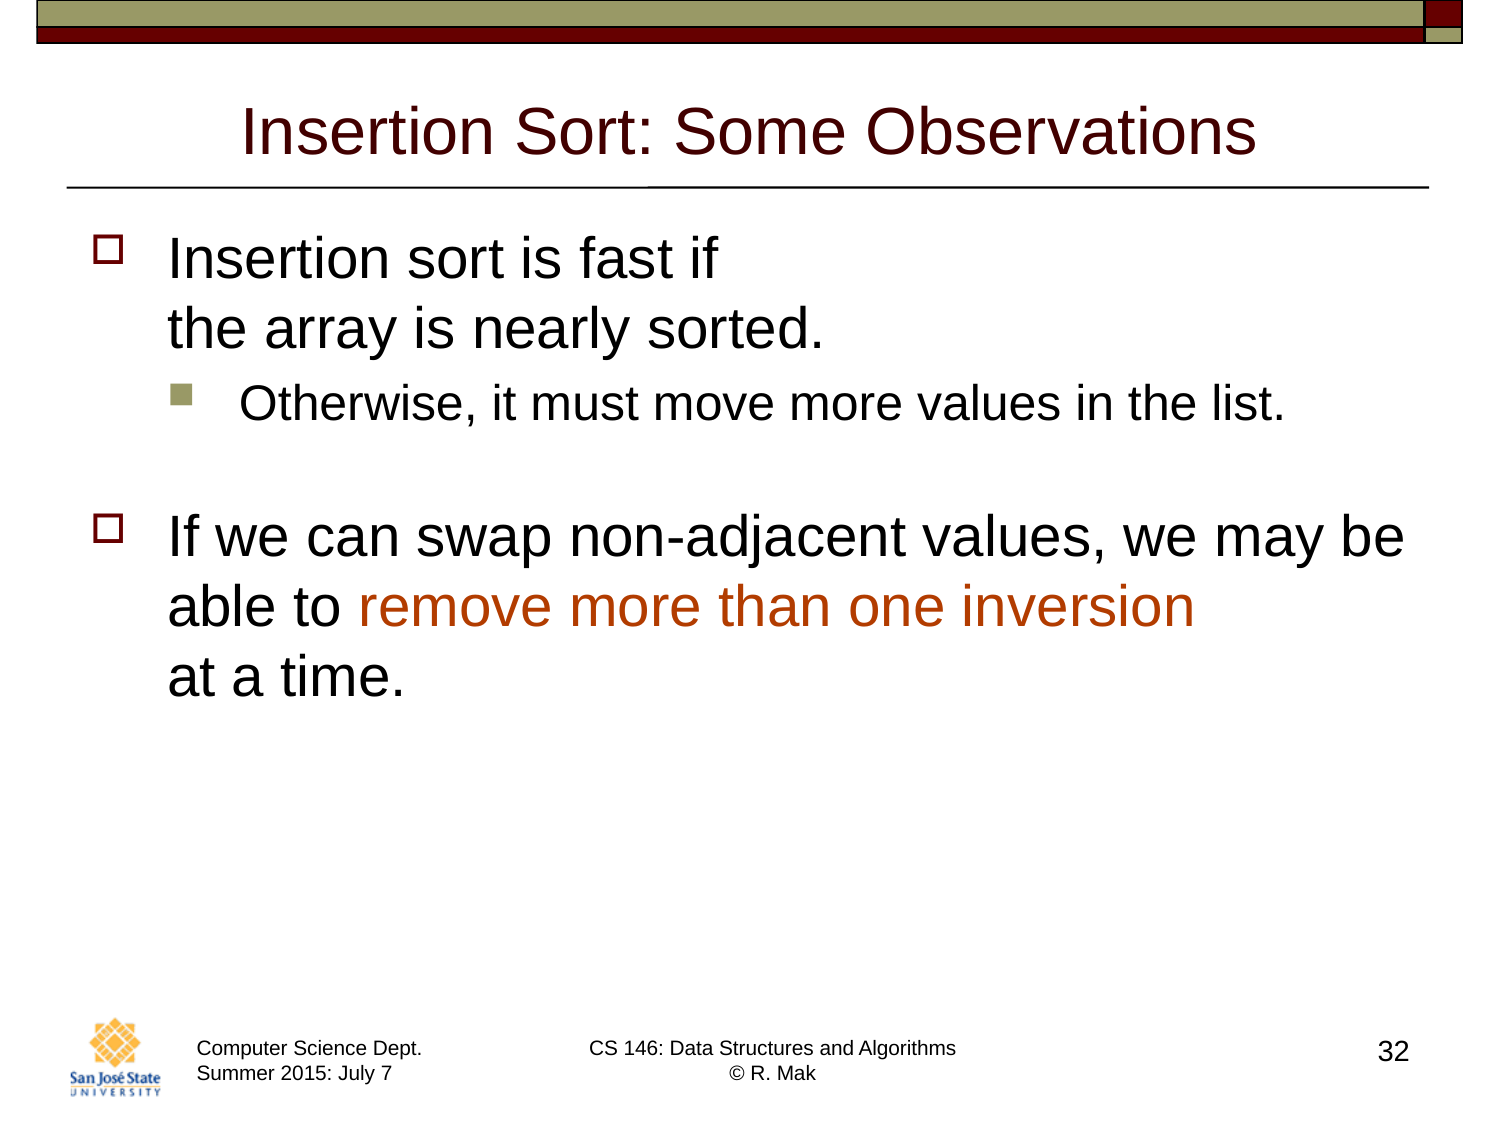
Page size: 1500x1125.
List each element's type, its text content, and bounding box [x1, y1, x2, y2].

slide_number 32 [1112, 1025, 1425, 1100]
title Insertion Sort: Some Observations [75, 67, 1425, 175]
picture [60, 1012, 166, 1112]
list Insertion sort is fast if the array is nearly sorted. Otherwise, it must move more values in the list. If we can swap non-adjacent values, we may be able to remove more than one inversion at a time. [75, 212, 1425, 1006]
